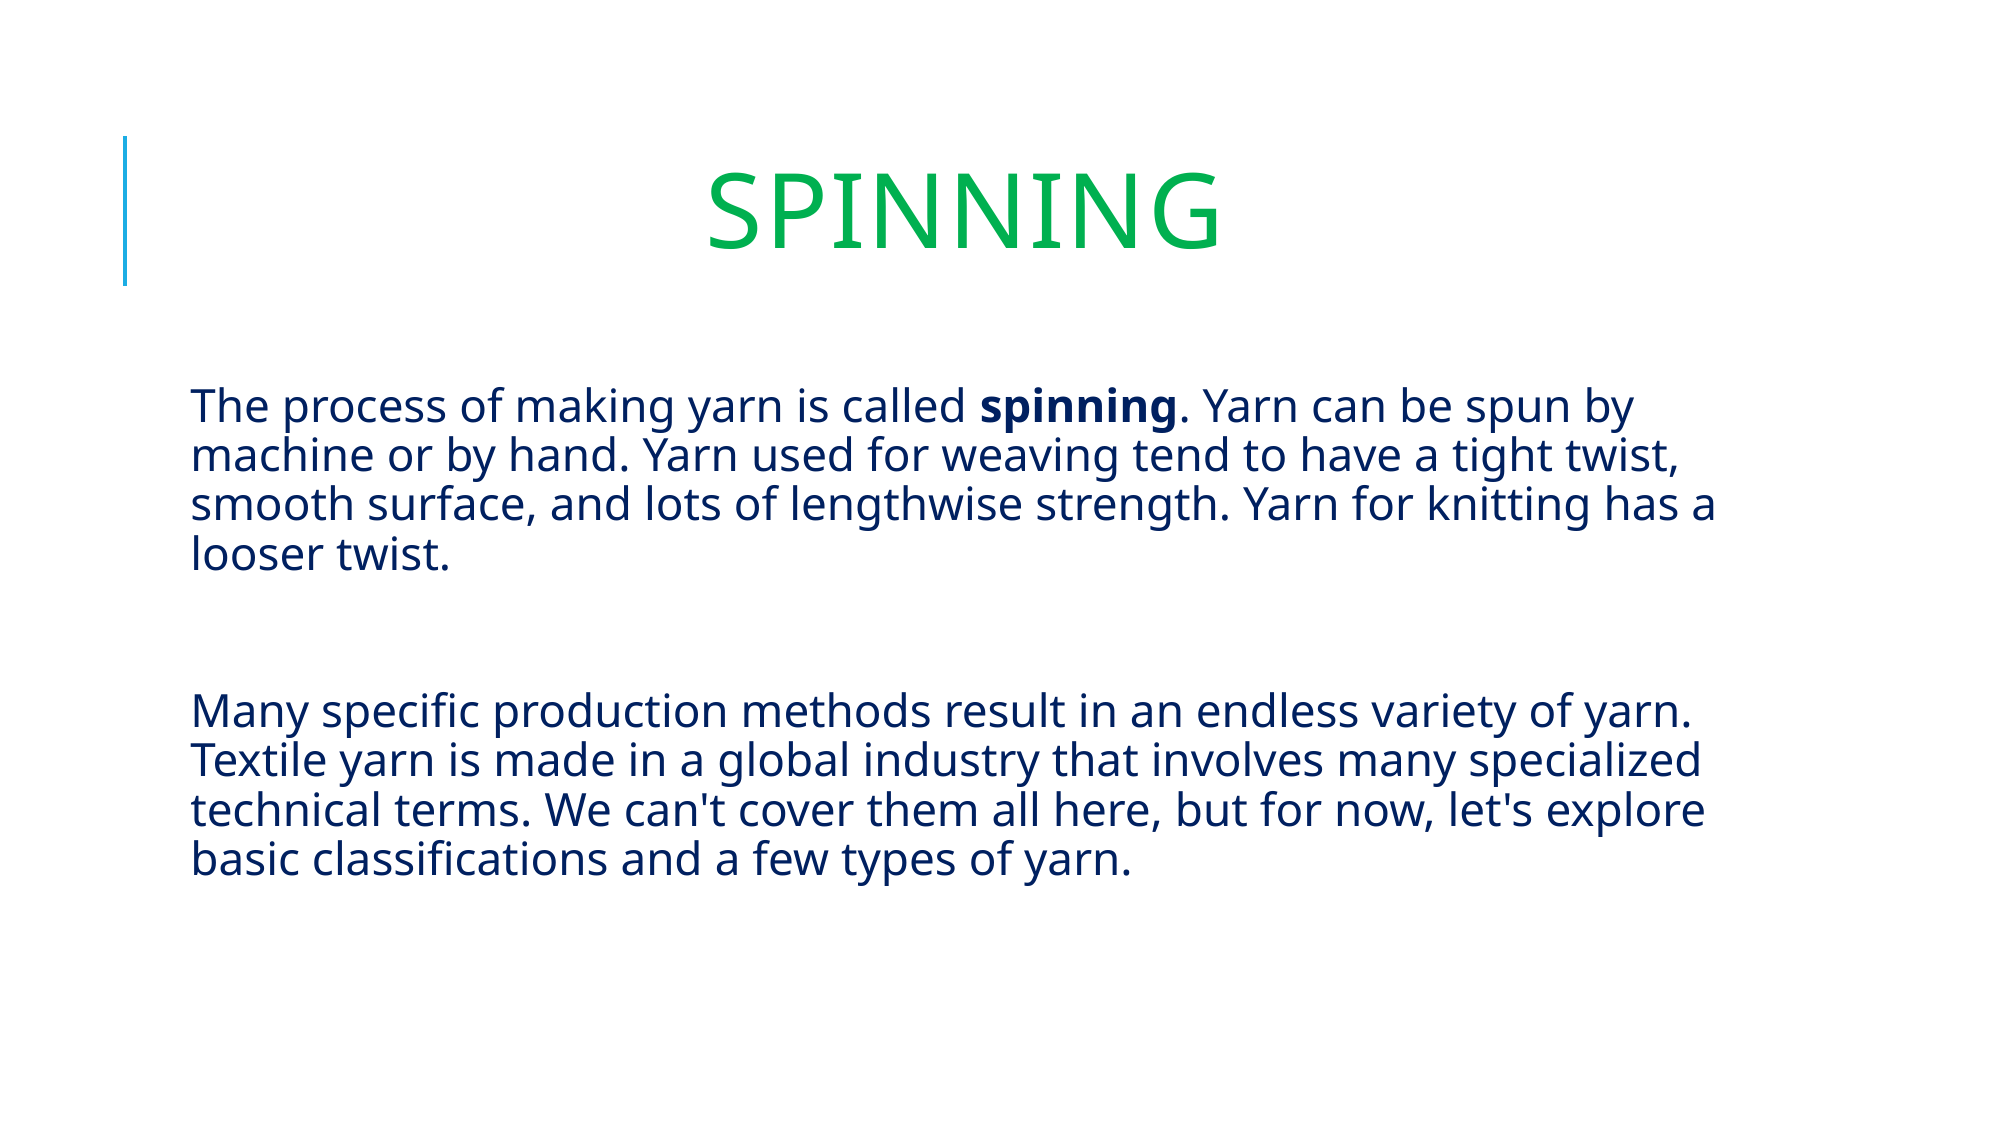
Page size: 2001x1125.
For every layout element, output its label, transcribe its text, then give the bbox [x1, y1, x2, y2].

list The process of making yarn is called spinning. Yarn can be spun by machine or by hand. Yarn used for weaving tend to have a tight twist, smooth surface, and lots of lengthwise strength. Yarn for knitting has a looser twist. Many specific production methods result in an endless variety of yarn. Textile yarn is made in a global industry that involves many specialized technical terms. We can't cover them all here, but for now, let's explore basic classifications and a few types of yarn. [168, 375, 1763, 1035]
title spinning [168, 96, 1763, 342]
